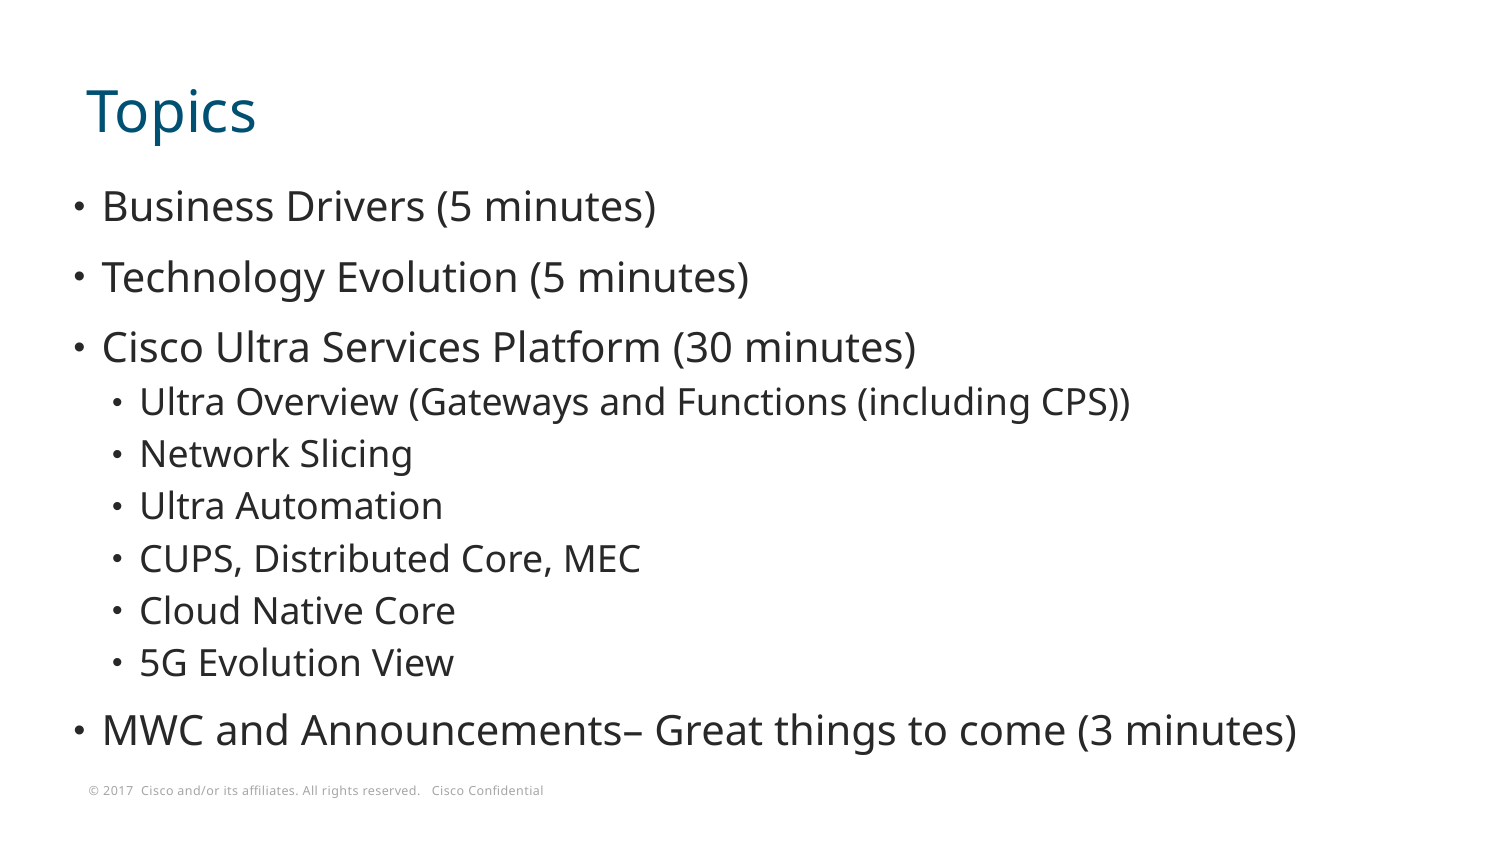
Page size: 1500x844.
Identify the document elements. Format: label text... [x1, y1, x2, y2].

title Topics [71, 55, 1441, 176]
list Business Drivers (5 minutes) Technology Evolution (5 minutes) Cisco Ultra Services Platform (30 minutes) Ultra Overview (Gateways and Functions (including CPS)) Network Slicing Ultra Automation CUPS, Distributed Core, MEC Cloud Native Core 5G Evolution View MWC and Announcements– Great things to come (3 minutes) [49, 176, 1407, 775]
